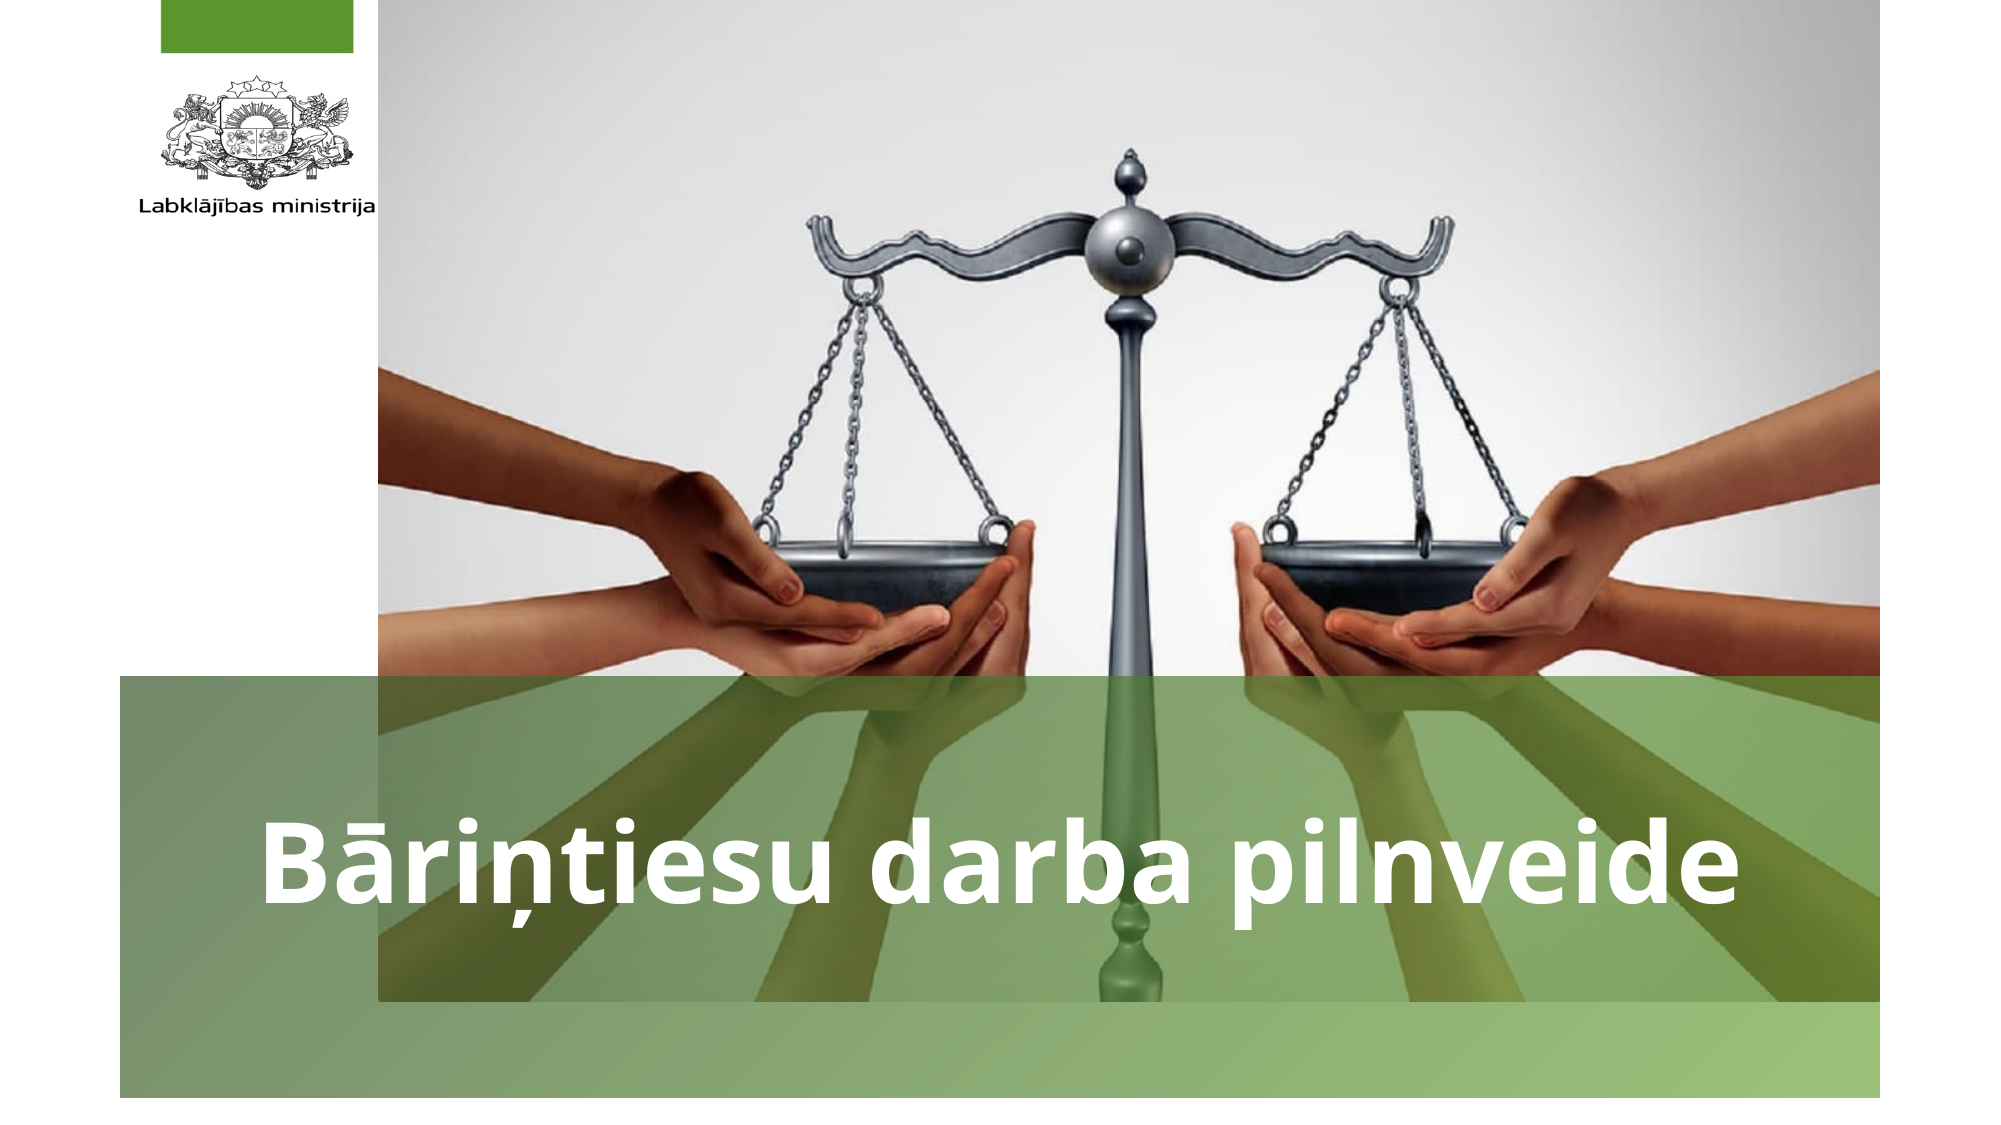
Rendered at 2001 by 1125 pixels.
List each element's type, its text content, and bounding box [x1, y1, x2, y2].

text_box [119, 676, 1881, 1098]
picture [64, 0, 1880, 1002]
text_box Bāriņtiesu darba pilnveide [120, 783, 377, 934]
